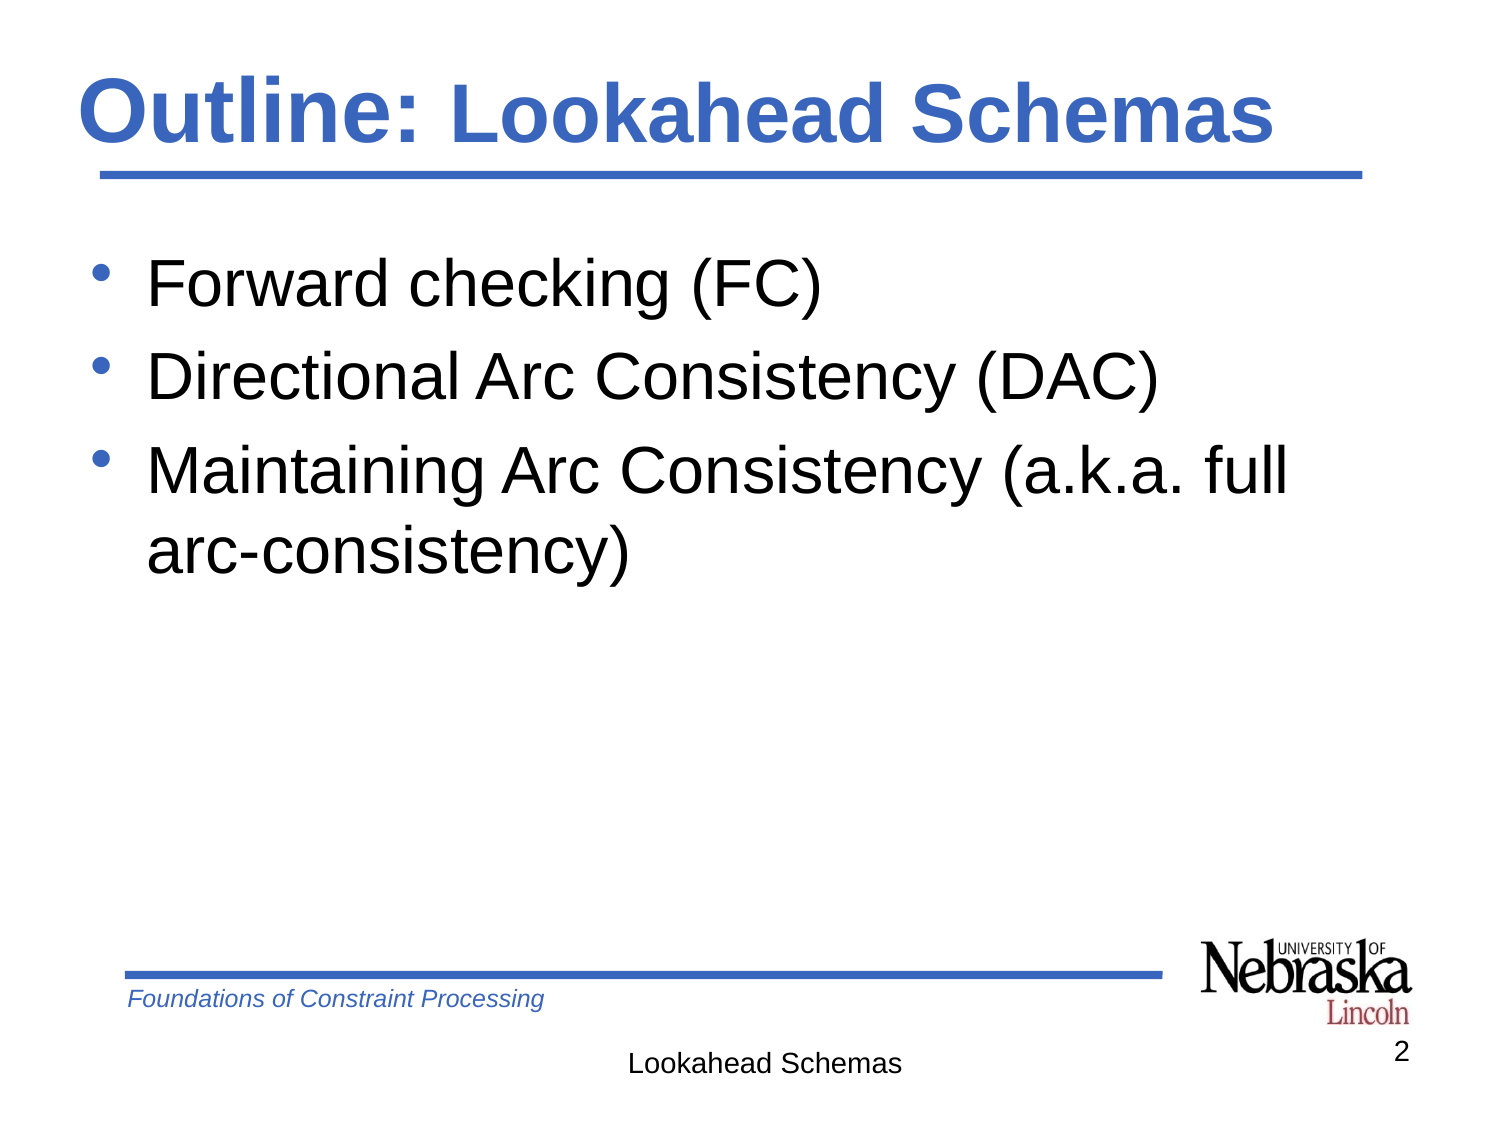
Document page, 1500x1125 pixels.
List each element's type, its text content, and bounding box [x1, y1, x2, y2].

picture [1200, 937, 1413, 1024]
title Outline: Lookahead Schemas [62, 50, 1413, 163]
slide_number 2 [1074, 1024, 1426, 1103]
list Forward checking (FC) Directional Arc Consistency (DAC) Maintaining Arc Consistency (a.k.a. full arc-consistency) [75, 232, 1425, 925]
